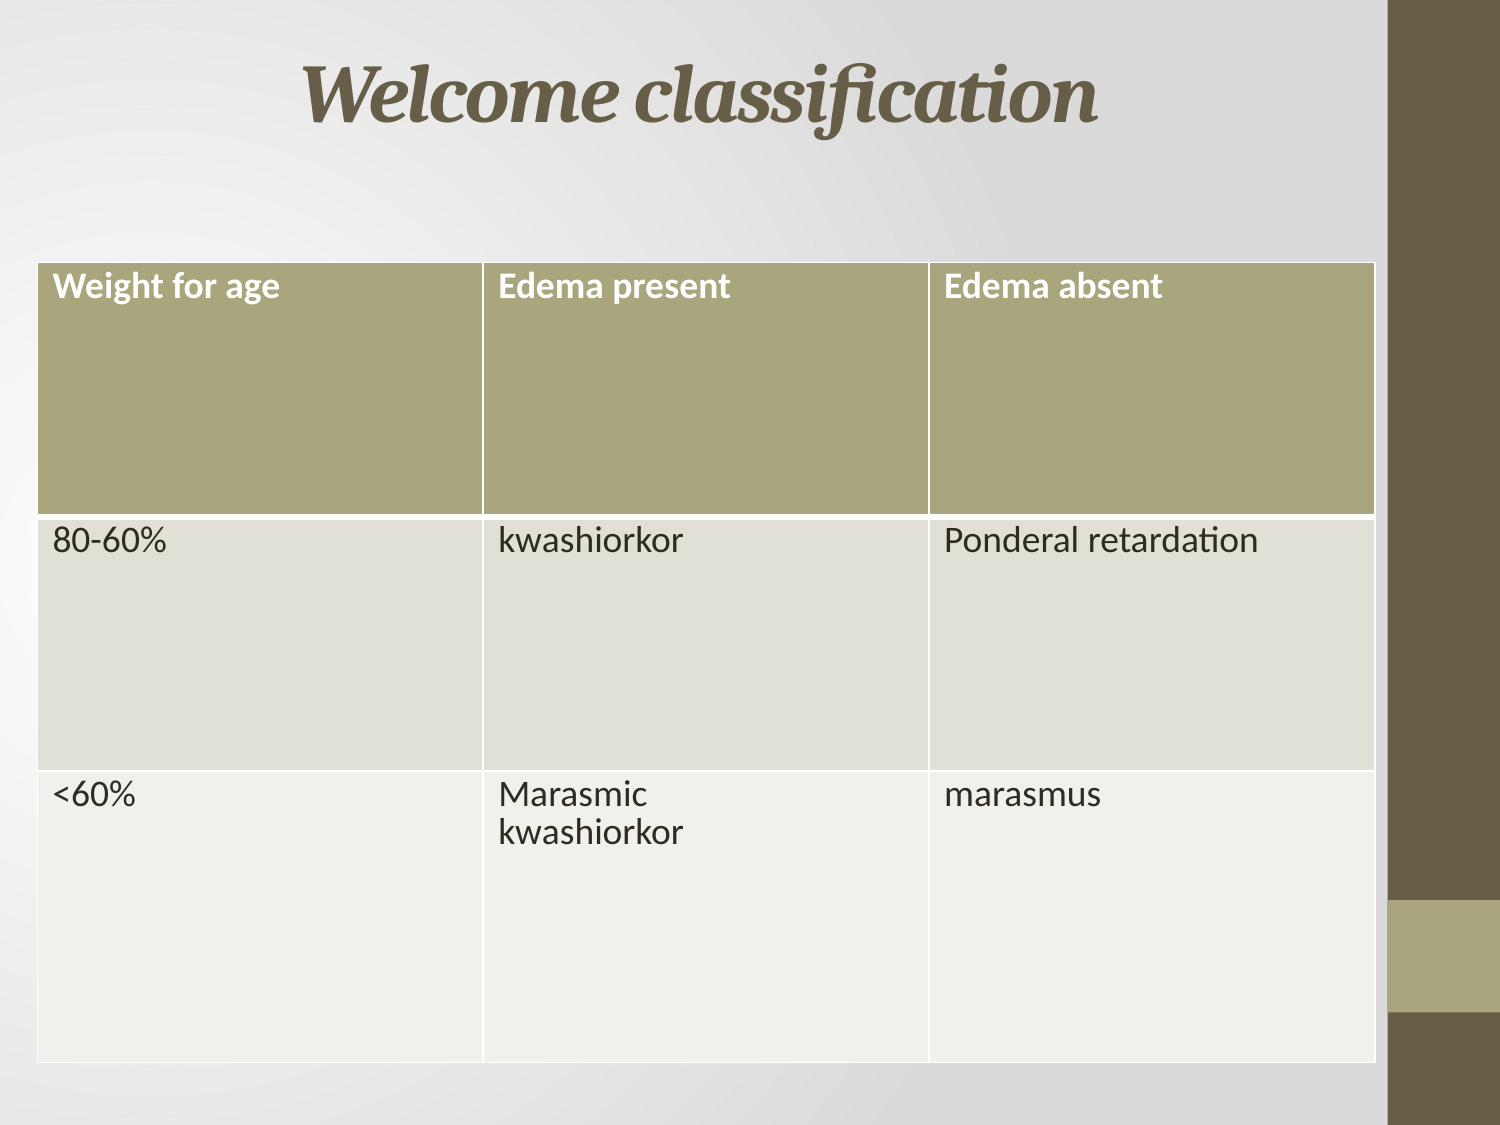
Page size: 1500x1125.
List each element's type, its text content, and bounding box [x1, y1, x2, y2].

title Welcome classification [75, 45, 1325, 233]
table_header Edema absent [930, 263, 1374, 514]
table_cell <60% [38, 772, 482, 1062]
table_header Weight for age [38, 263, 482, 514]
table_cell marasmus [930, 772, 1374, 1062]
table_cell kwashiorkor [484, 520, 928, 770]
table_cell Ponderal retardation [930, 520, 1374, 770]
table_header Edema present [484, 263, 928, 514]
table_cell 80-60% [38, 520, 482, 770]
table_cell Marasmic kwashiorkor [484, 772, 928, 1062]
